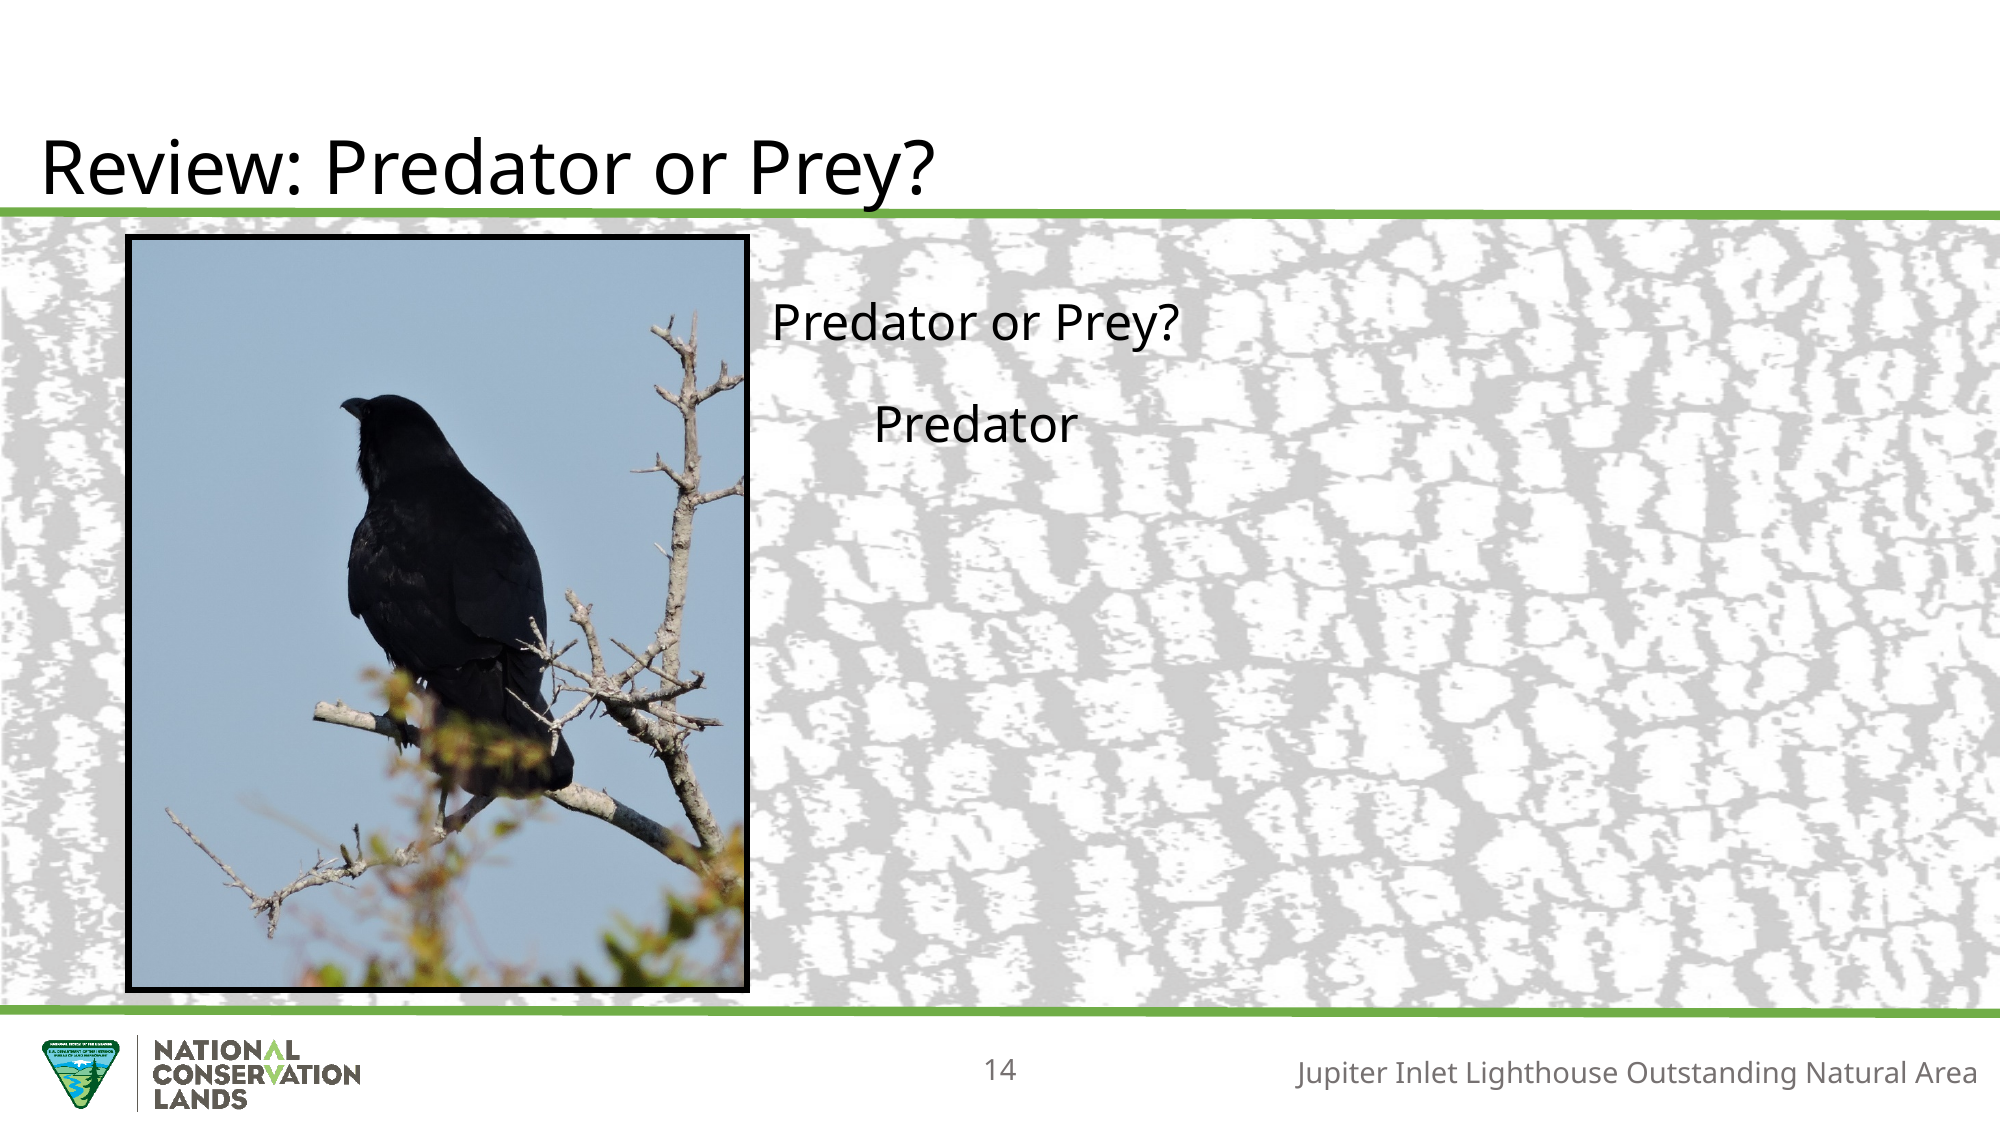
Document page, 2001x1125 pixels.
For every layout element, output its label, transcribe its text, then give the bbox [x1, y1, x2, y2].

picture [131, 240, 745, 987]
text_box Predator or Prey? [757, 282, 1196, 358]
picture [42, 1035, 360, 1112]
text_box Predator [858, 385, 1094, 461]
text_box Review: Predator or Prey? [25, 112, 1883, 218]
